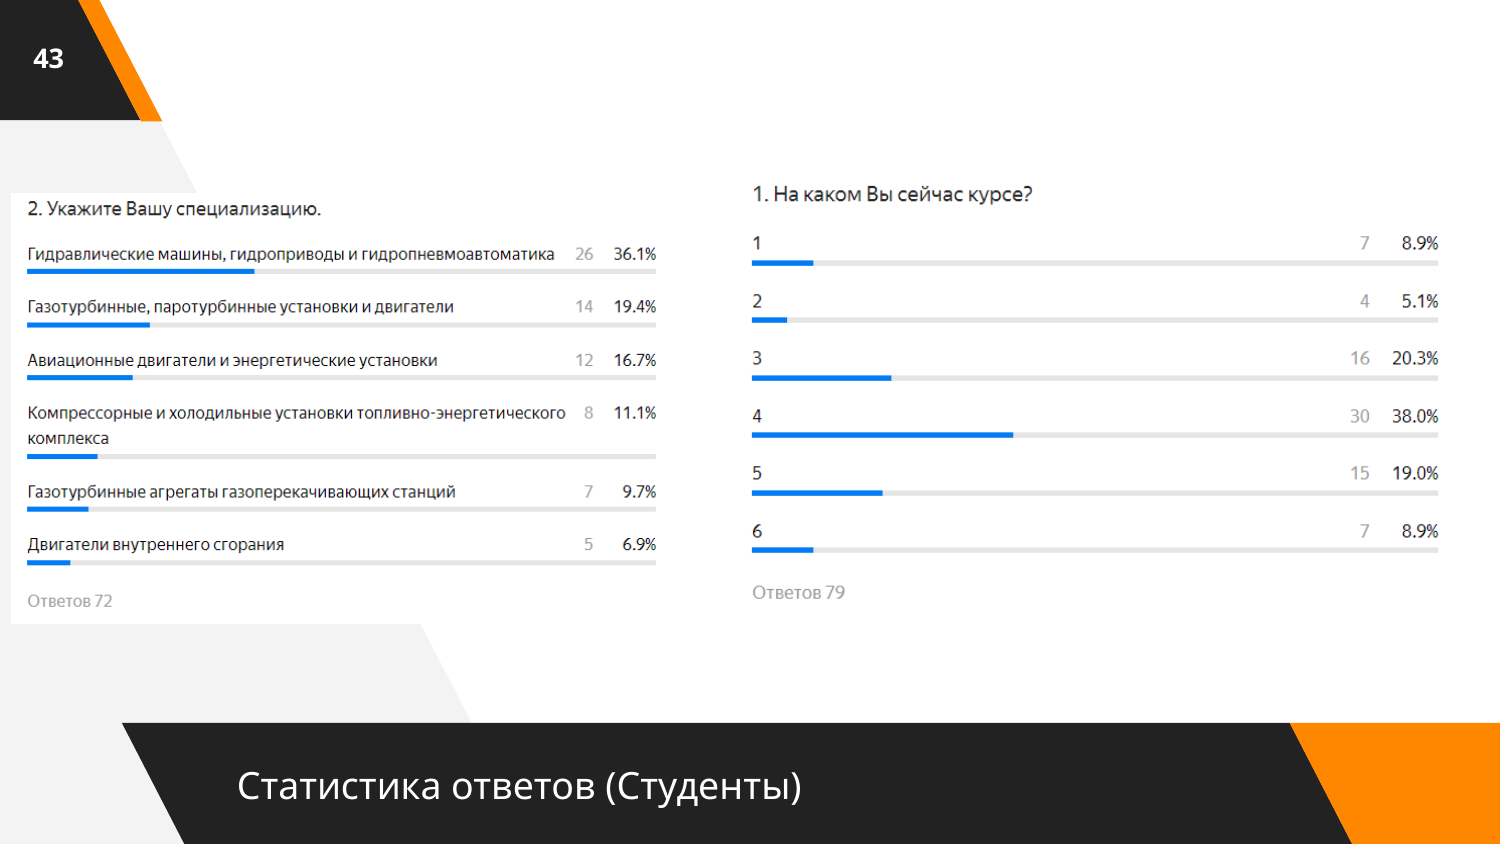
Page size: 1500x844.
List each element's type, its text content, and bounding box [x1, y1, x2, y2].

picture [730, 175, 1481, 612]
slide_number 43 [0, 0, 98, 121]
list Статистика ответов (Студенты) [184, 722, 1290, 844]
picture [11, 193, 675, 625]
